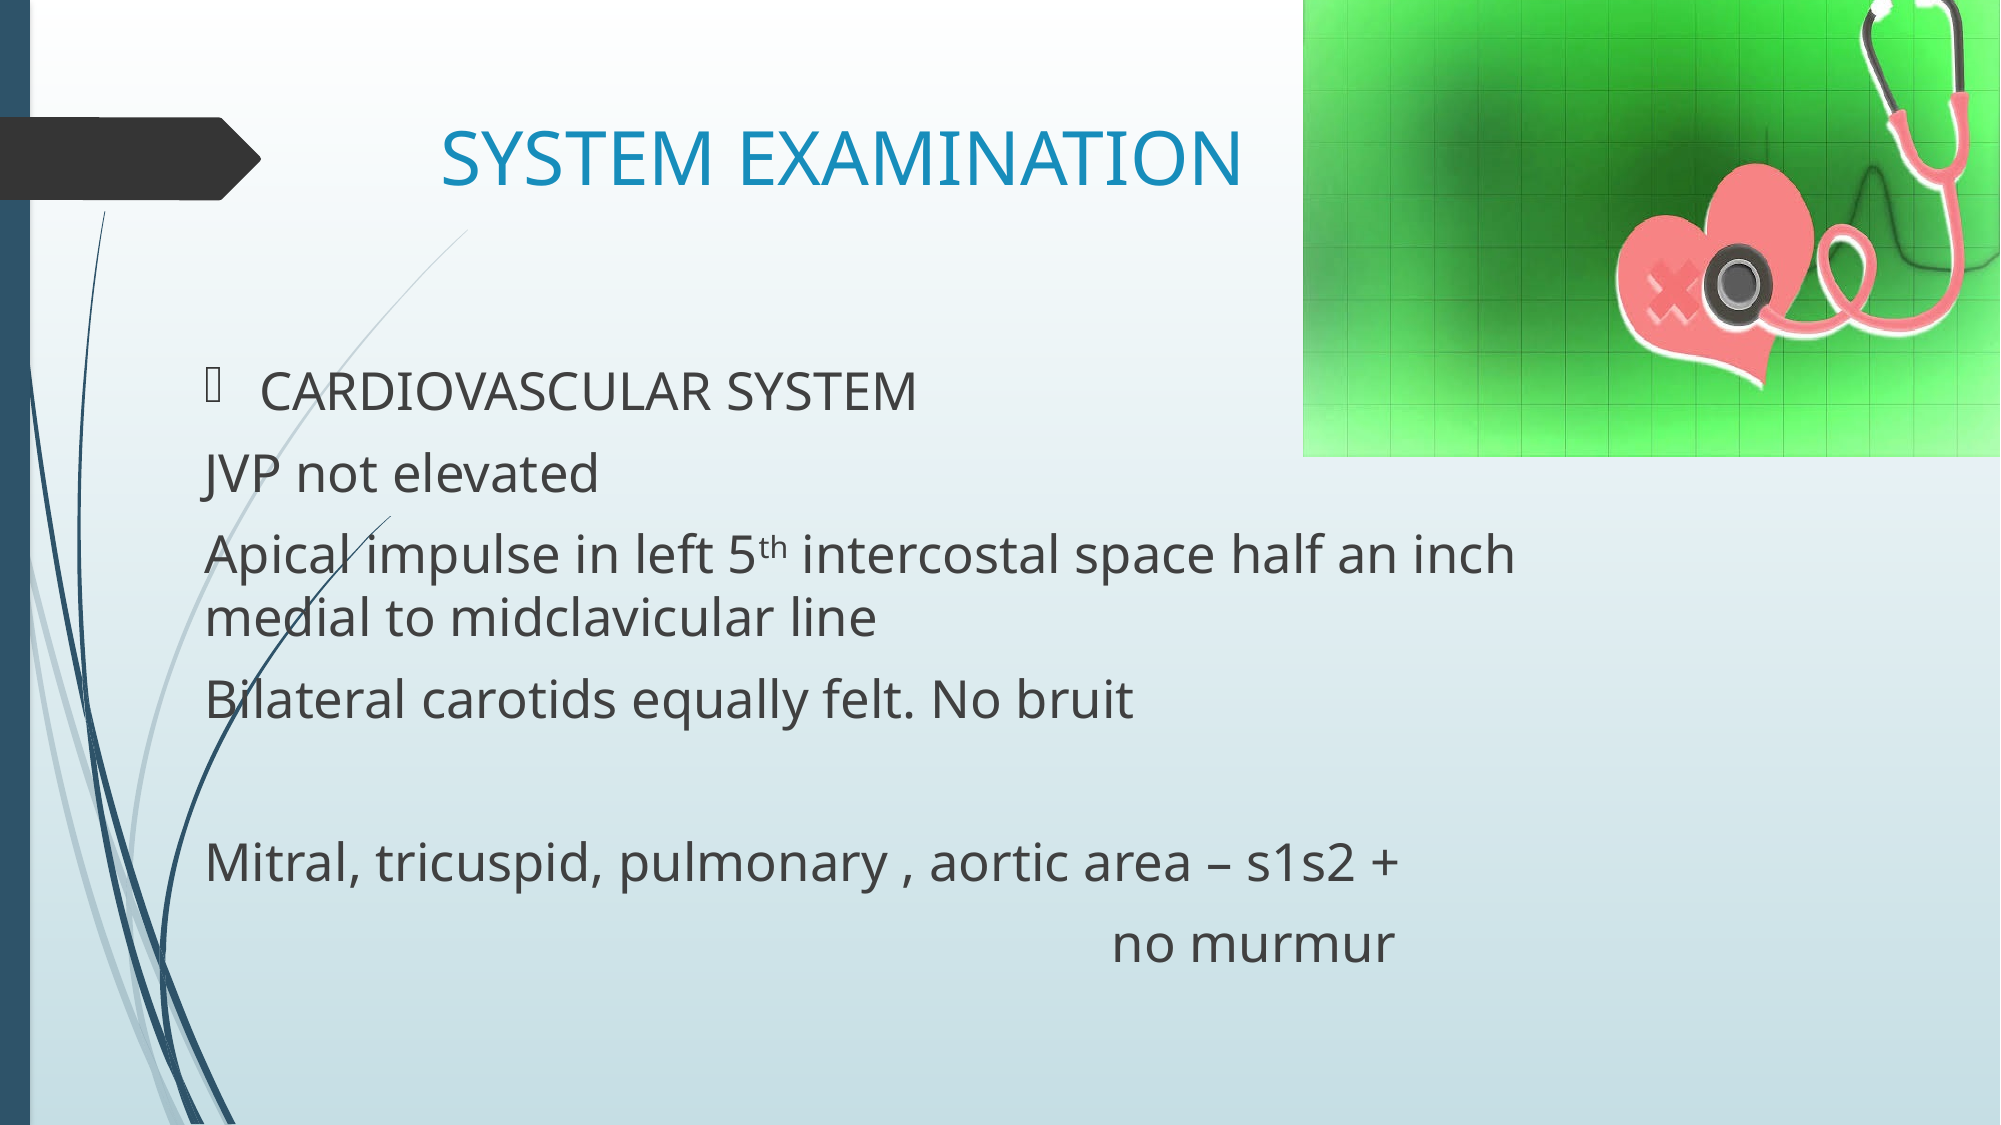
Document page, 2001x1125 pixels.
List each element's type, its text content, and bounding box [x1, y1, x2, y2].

list CARDIOVASCULAR SYSTEM JVP not elevated Apical impulse in left 5th intercostal space half an inch medial to midclavicular line Bilateral carotids equally felt. No bruit Mitral, tricuspid, pulmonary , aortic area – s1s2 + no murmur [189, 350, 1627, 988]
title SYSTEM EXAMINATION [425, 102, 1298, 313]
picture [1303, 0, 2000, 457]
